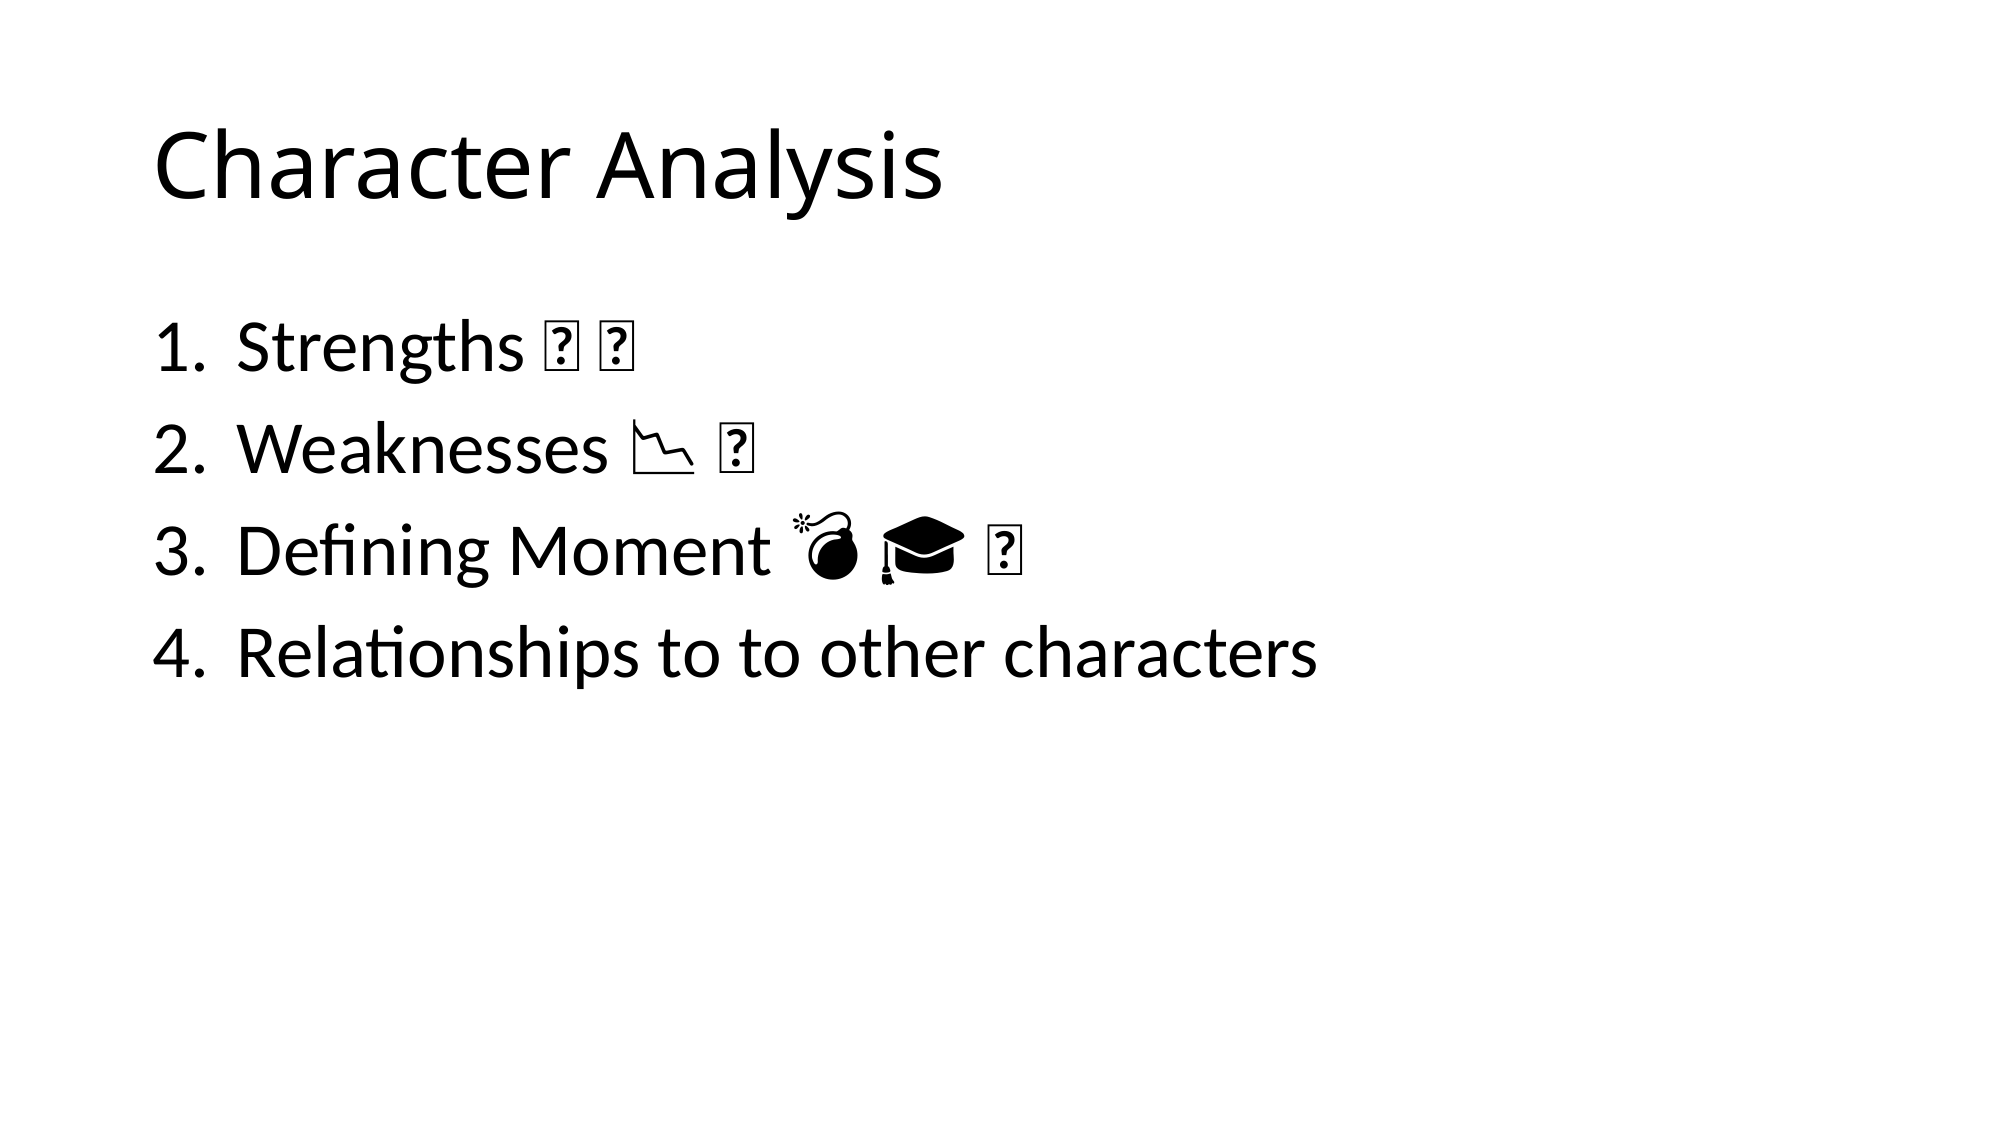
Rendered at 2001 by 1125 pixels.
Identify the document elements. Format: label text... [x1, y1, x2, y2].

list Strengths 💪 💯 Weaknesses 📉 🚫 Defining Moment 💣 🎓 ⏰ Relationships to to other characters 👨‍👩‍👧‍👦💑 [137, 299, 1863, 1014]
title Character Analysis [137, 59, 1863, 278]
